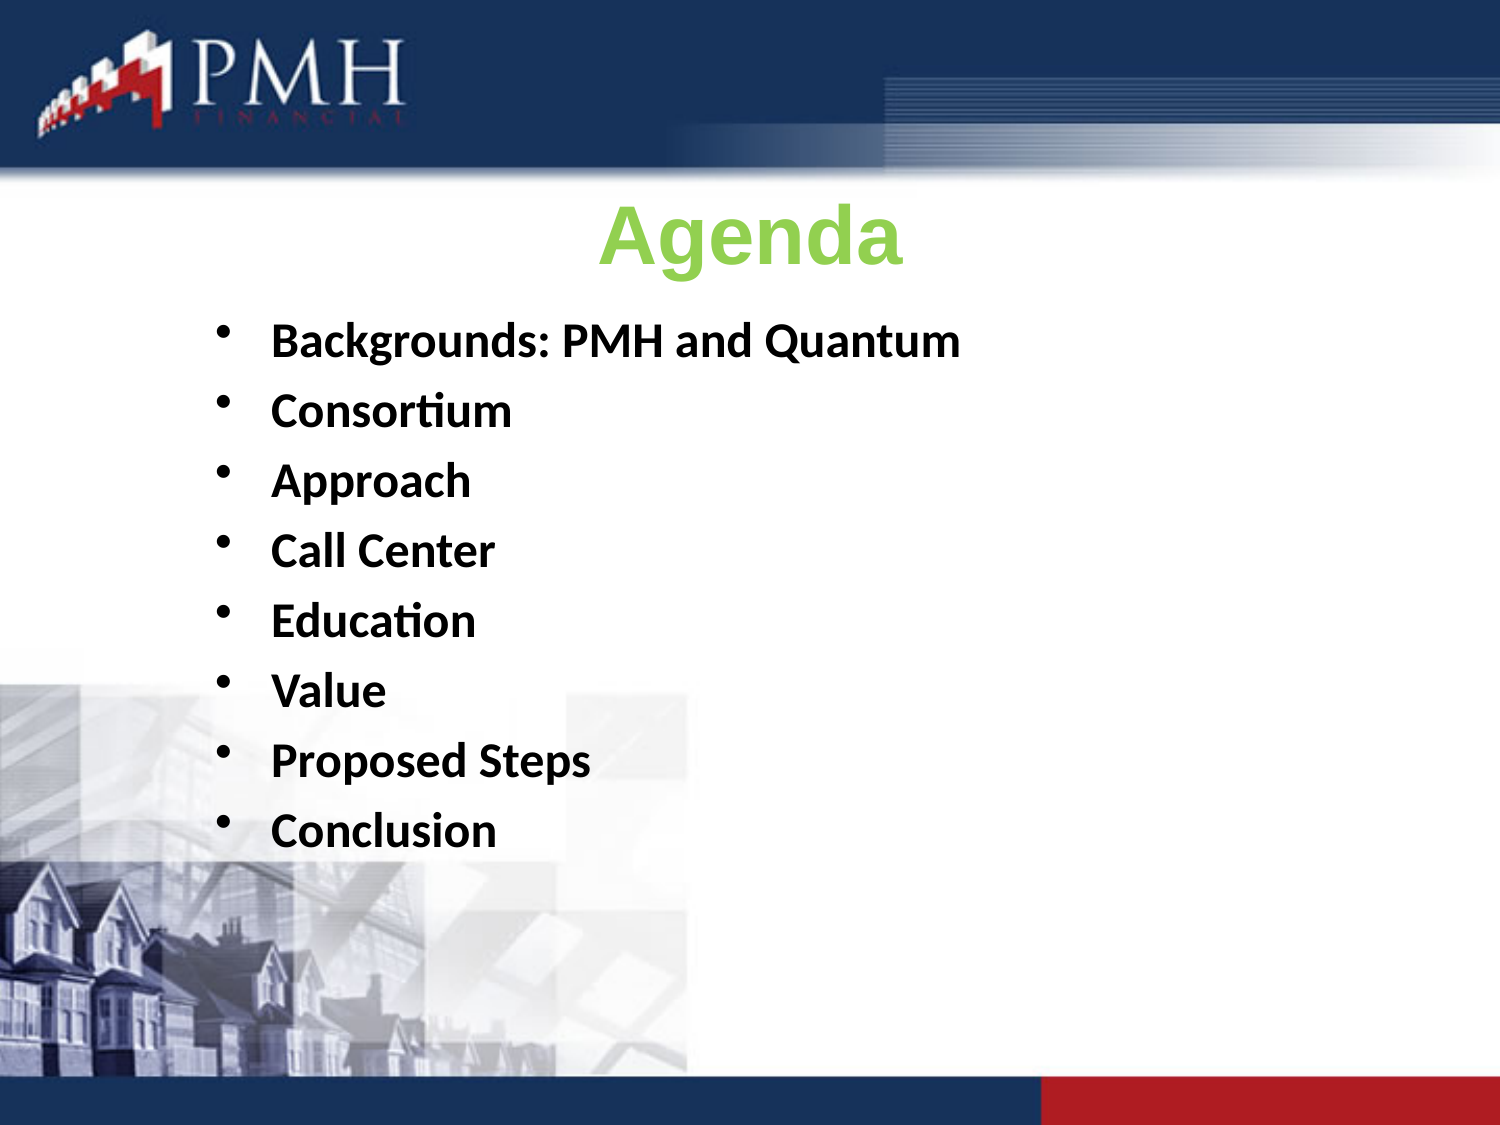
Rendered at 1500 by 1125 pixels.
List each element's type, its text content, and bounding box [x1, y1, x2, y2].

title Agenda [112, 137, 1388, 326]
list Backgrounds: PMH and Quantum Consortium Approach Call Center Education Value Proposed Steps Conclusion [199, 299, 1476, 926]
picture [0, 0, 1500, 1125]
